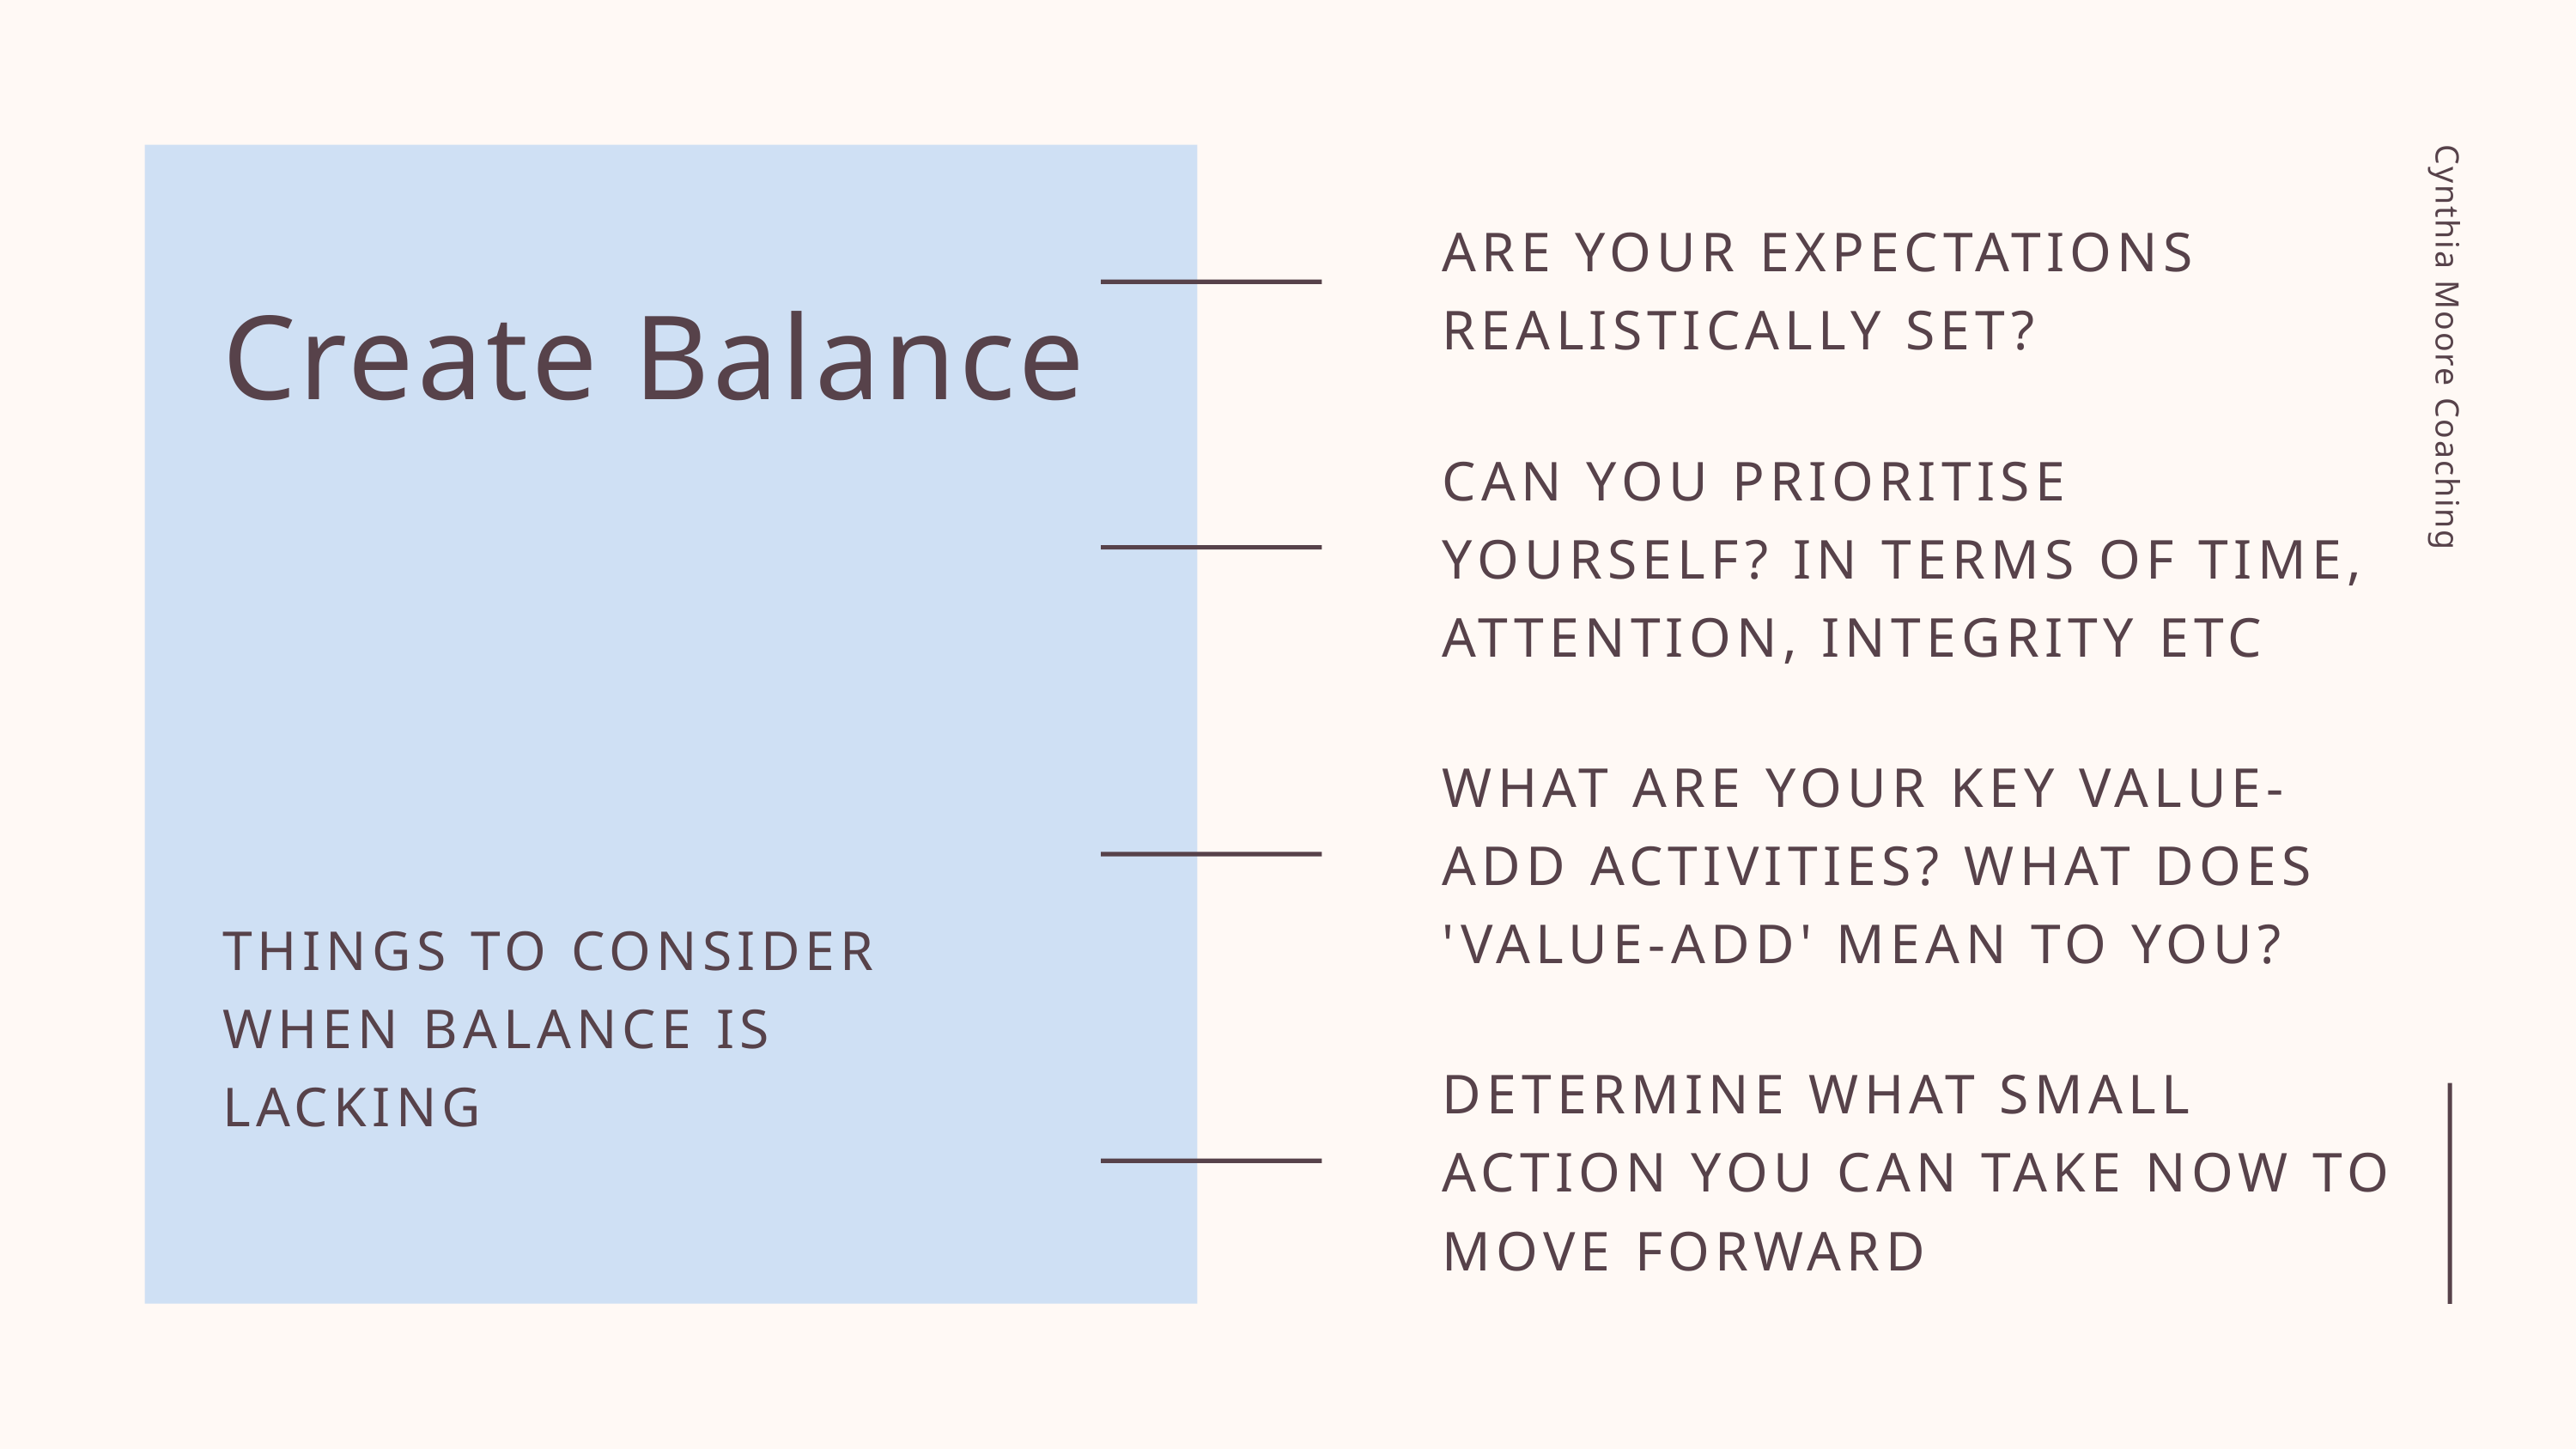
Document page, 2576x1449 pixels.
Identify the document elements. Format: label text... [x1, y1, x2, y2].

text_box THINGS TO CONSIDER WHEN BALANCE IS LACKING [222, 902, 1021, 1137]
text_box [1100, 746, 2402, 967]
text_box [1100, 1052, 2402, 1273]
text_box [1100, 440, 2402, 660]
text_box [144, 144, 1198, 1304]
text_box [2447, 1082, 2452, 1304]
text_box Cynthia Moore Coaching [2429, 144, 2475, 933]
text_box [1100, 210, 2402, 354]
text_box Create Balance [222, 282, 1132, 423]
